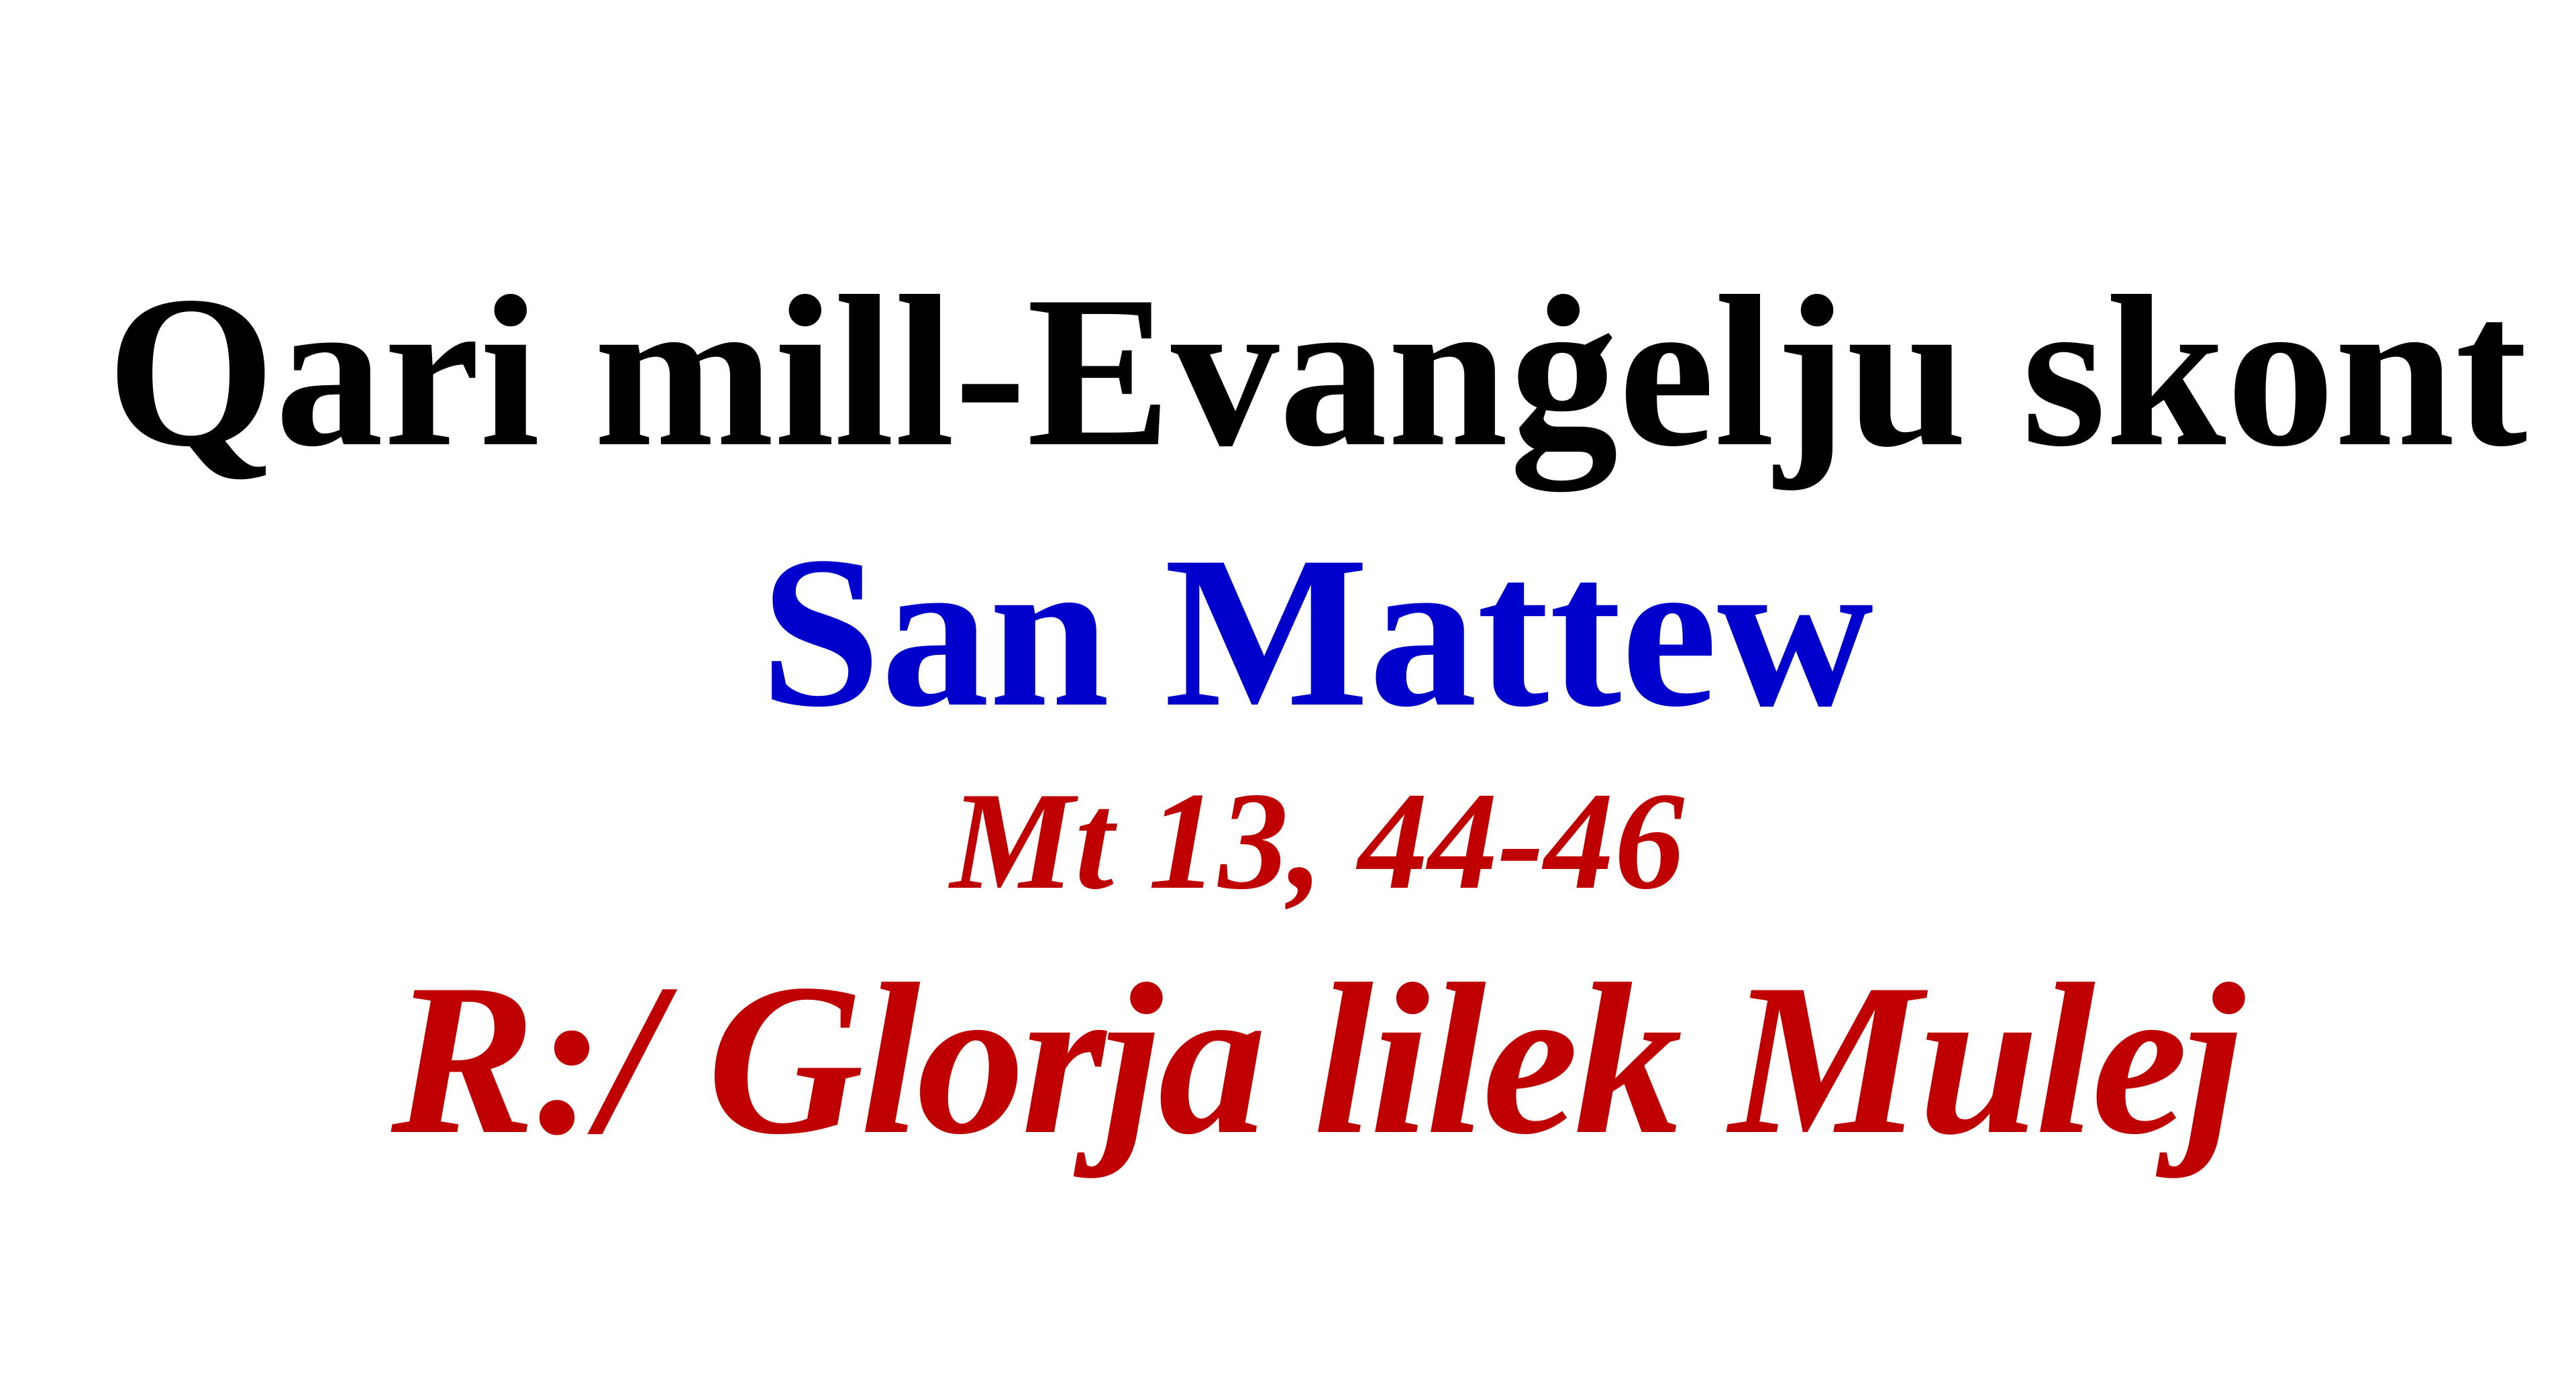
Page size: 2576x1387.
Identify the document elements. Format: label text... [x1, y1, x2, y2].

list Qari mill-Evanġelju skont San Mattew Mt 13, 44-46 R:/ Glorja lilek Mulej [91, 223, 2544, 1164]
